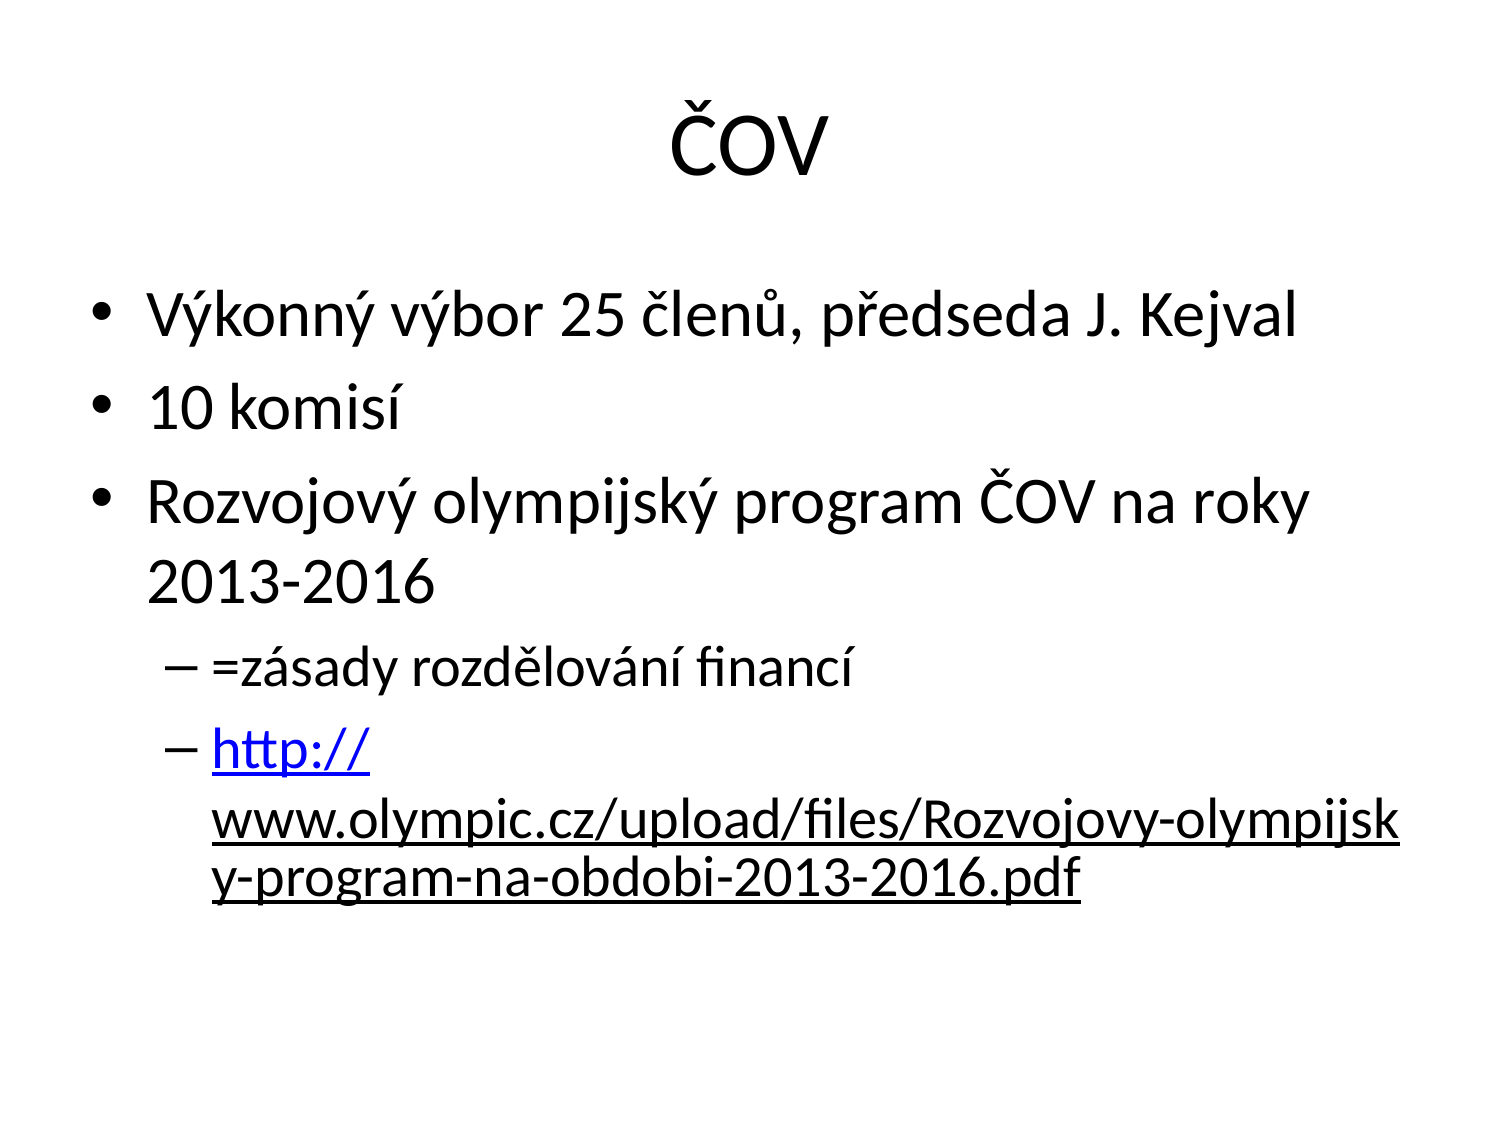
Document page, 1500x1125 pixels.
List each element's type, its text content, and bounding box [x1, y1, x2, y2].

title ČOV [75, 45, 1425, 233]
list Výkonný výbor 25 členů, předseda J. Kejval 10 komisí Rozvojový olympijský program ČOV na roky 2013-2016 =zásady rozdělování financí http://www.olympic.cz/upload/files/Rozvojovy-olympijsky-program-na-obdobi-2013-2016.pdf [75, 262, 1425, 1005]
